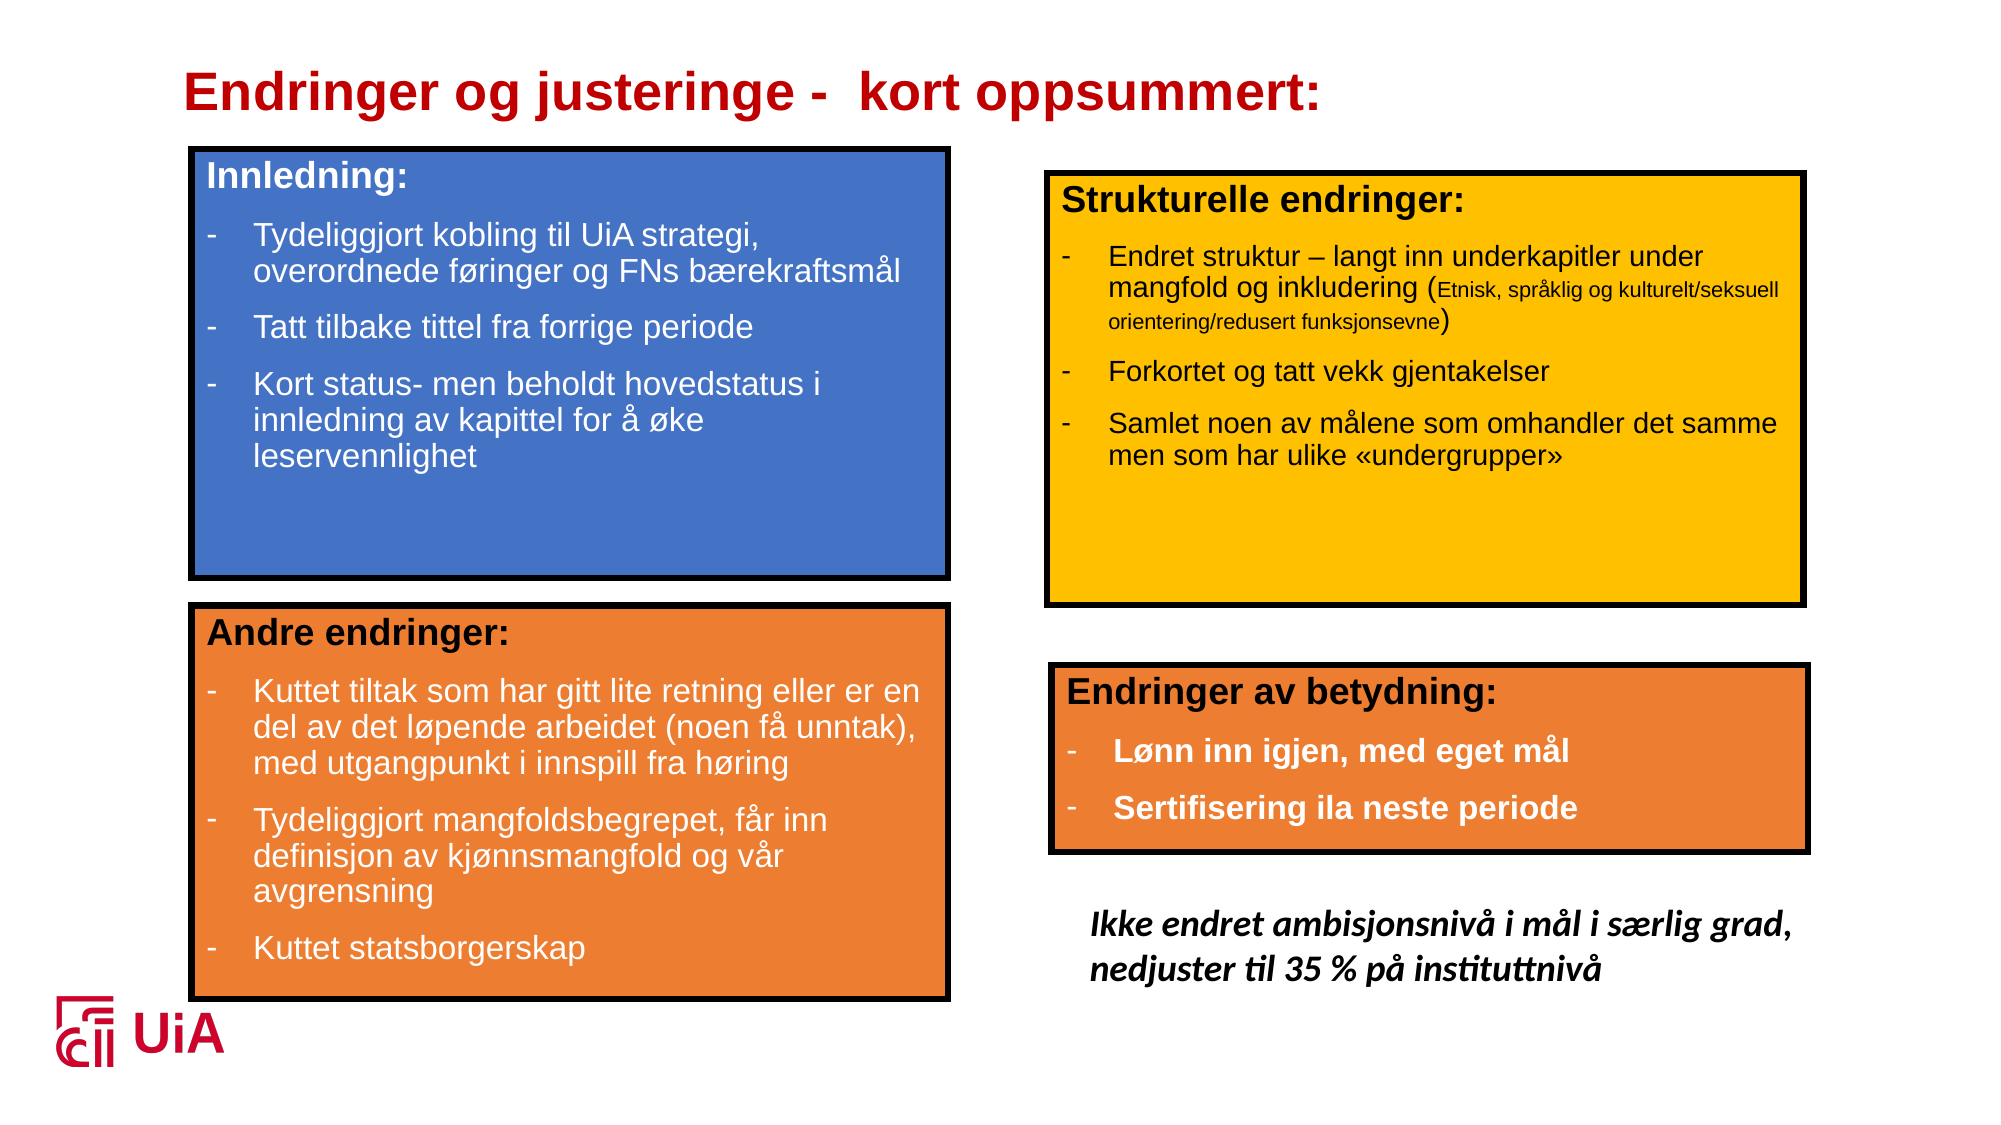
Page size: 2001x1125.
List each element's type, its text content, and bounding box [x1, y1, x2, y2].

text_box Strukturelle endringer: Endret struktur – langt inn underkapitler under mangfold og inkludering (Etnisk, språklig og kulturelt/seksuell orientering/redusert funksjonsevne) Forkortet og tatt vekk gjentakelser Samlet noen av målene som omhandler det samme men som har ulike «undergrupper» [1046, 172, 1804, 606]
text_box Endringer og justeringe - kort oppsummert: [168, 55, 1752, 194]
picture [56, 996, 224, 1067]
text_box Endringer av betydning: Lønn inn igjen, med eget mål Sertifisering ila neste periode [1051, 665, 1809, 852]
text_box Ikke endret ambisjonsnivå i mål i særlig grad, nedjuster til 35 % på instituttnivå [1074, 891, 1939, 996]
text_box Andre endringer: Kuttet tiltak som har gitt lite retning eller er en del av det løpende arbeidet (noen få unntak), med utgangpunkt i innspill fra høring Tydeliggjort mangfoldsbegrepet, får inn definisjon av kjønnsmangfold og vår avgrensning Kuttet statsborgerskap [191, 605, 949, 999]
text_box Innledning: Tydeliggjort kobling til UiA strategi, overordnede føringer og FNs bærekraftsmål Tatt tilbake tittel fra forrige periode Kort status- men beholdt hovedstatus i innledning av kapittel for å øke leservennlighet [191, 194, 949, 579]
